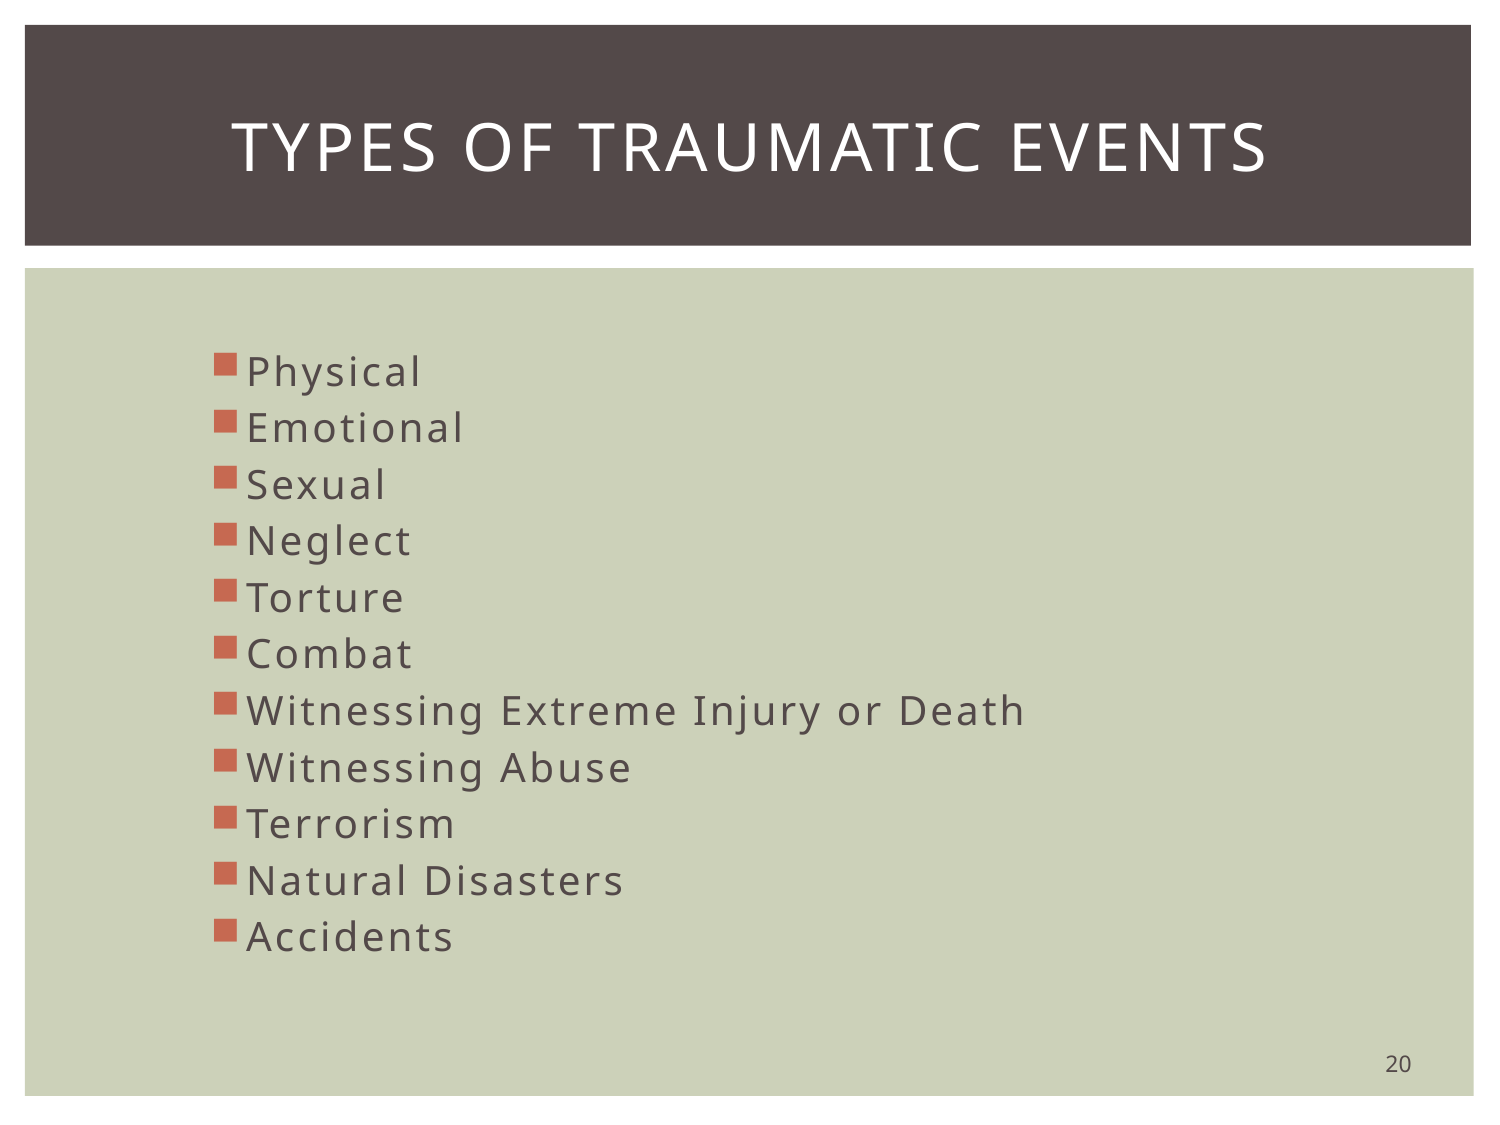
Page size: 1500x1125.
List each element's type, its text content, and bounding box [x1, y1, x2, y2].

title Types of Traumatic Events [62, 58, 1438, 232]
slide_number 20 [1349, 1041, 1448, 1089]
list Physical Emotional Sexual Neglect Torture Combat Witnessing Extreme Injury or Death Witnessing Abuse Terrorism Natural Disasters Accidents [187, 232, 1413, 968]
